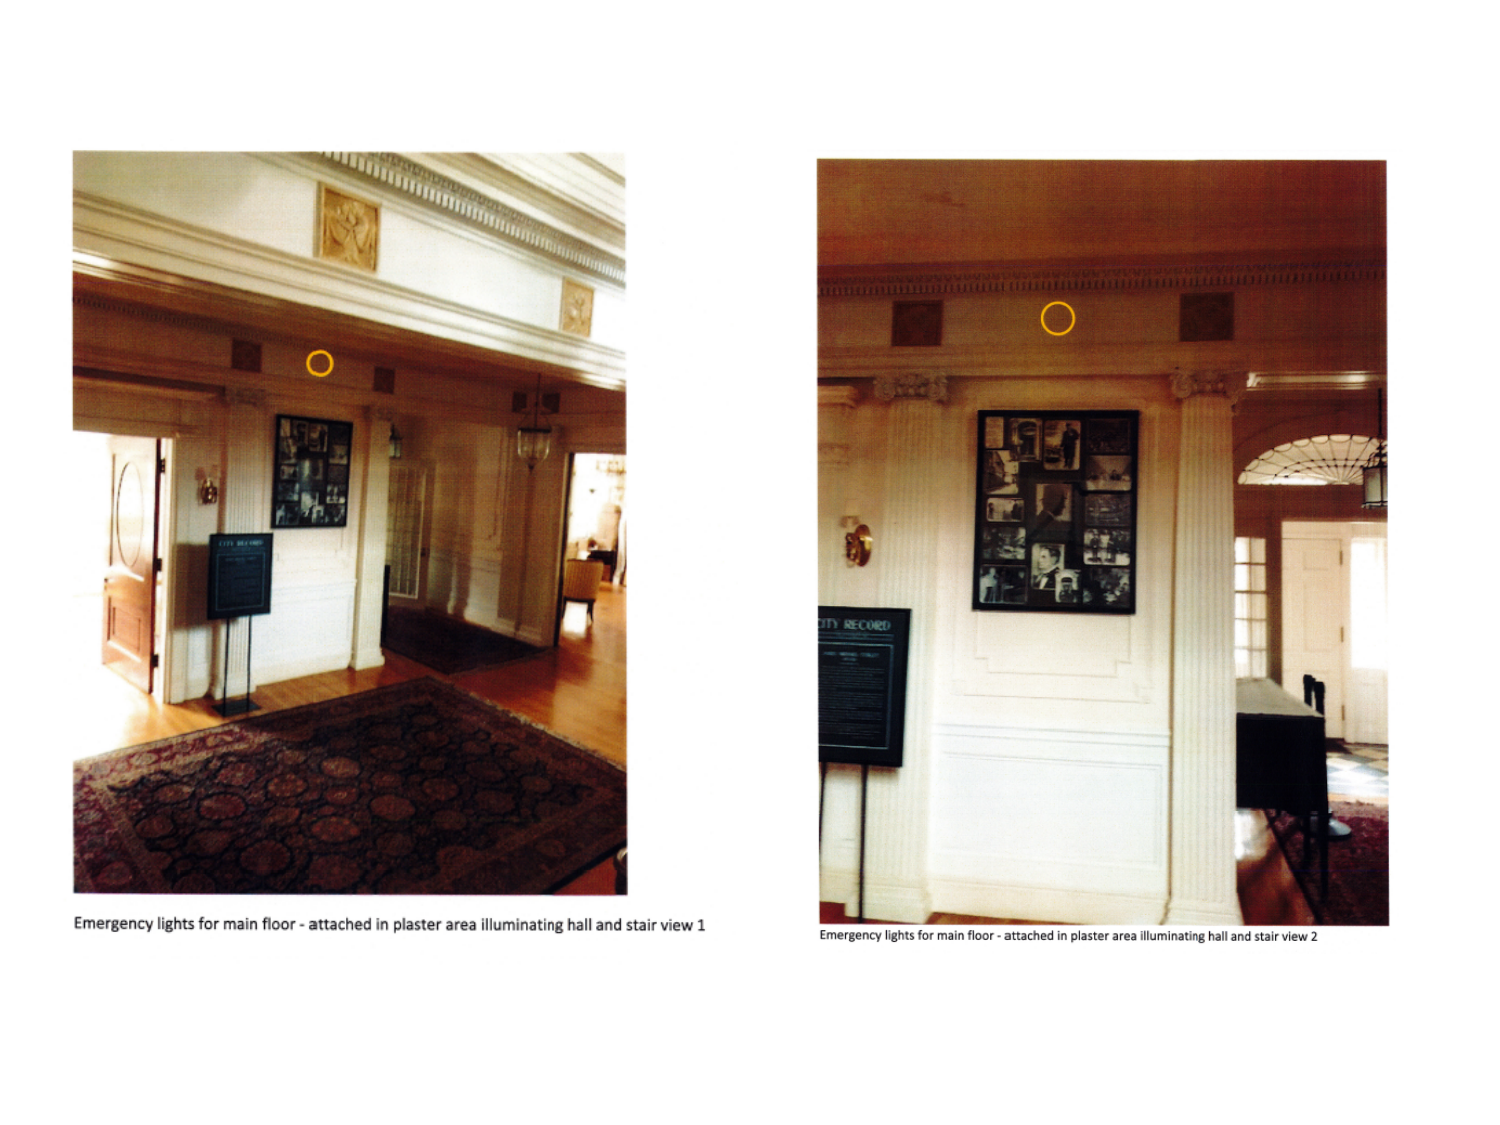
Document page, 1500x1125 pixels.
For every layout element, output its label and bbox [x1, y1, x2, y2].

picture [807, 149, 1404, 954]
list [62, 138, 738, 965]
